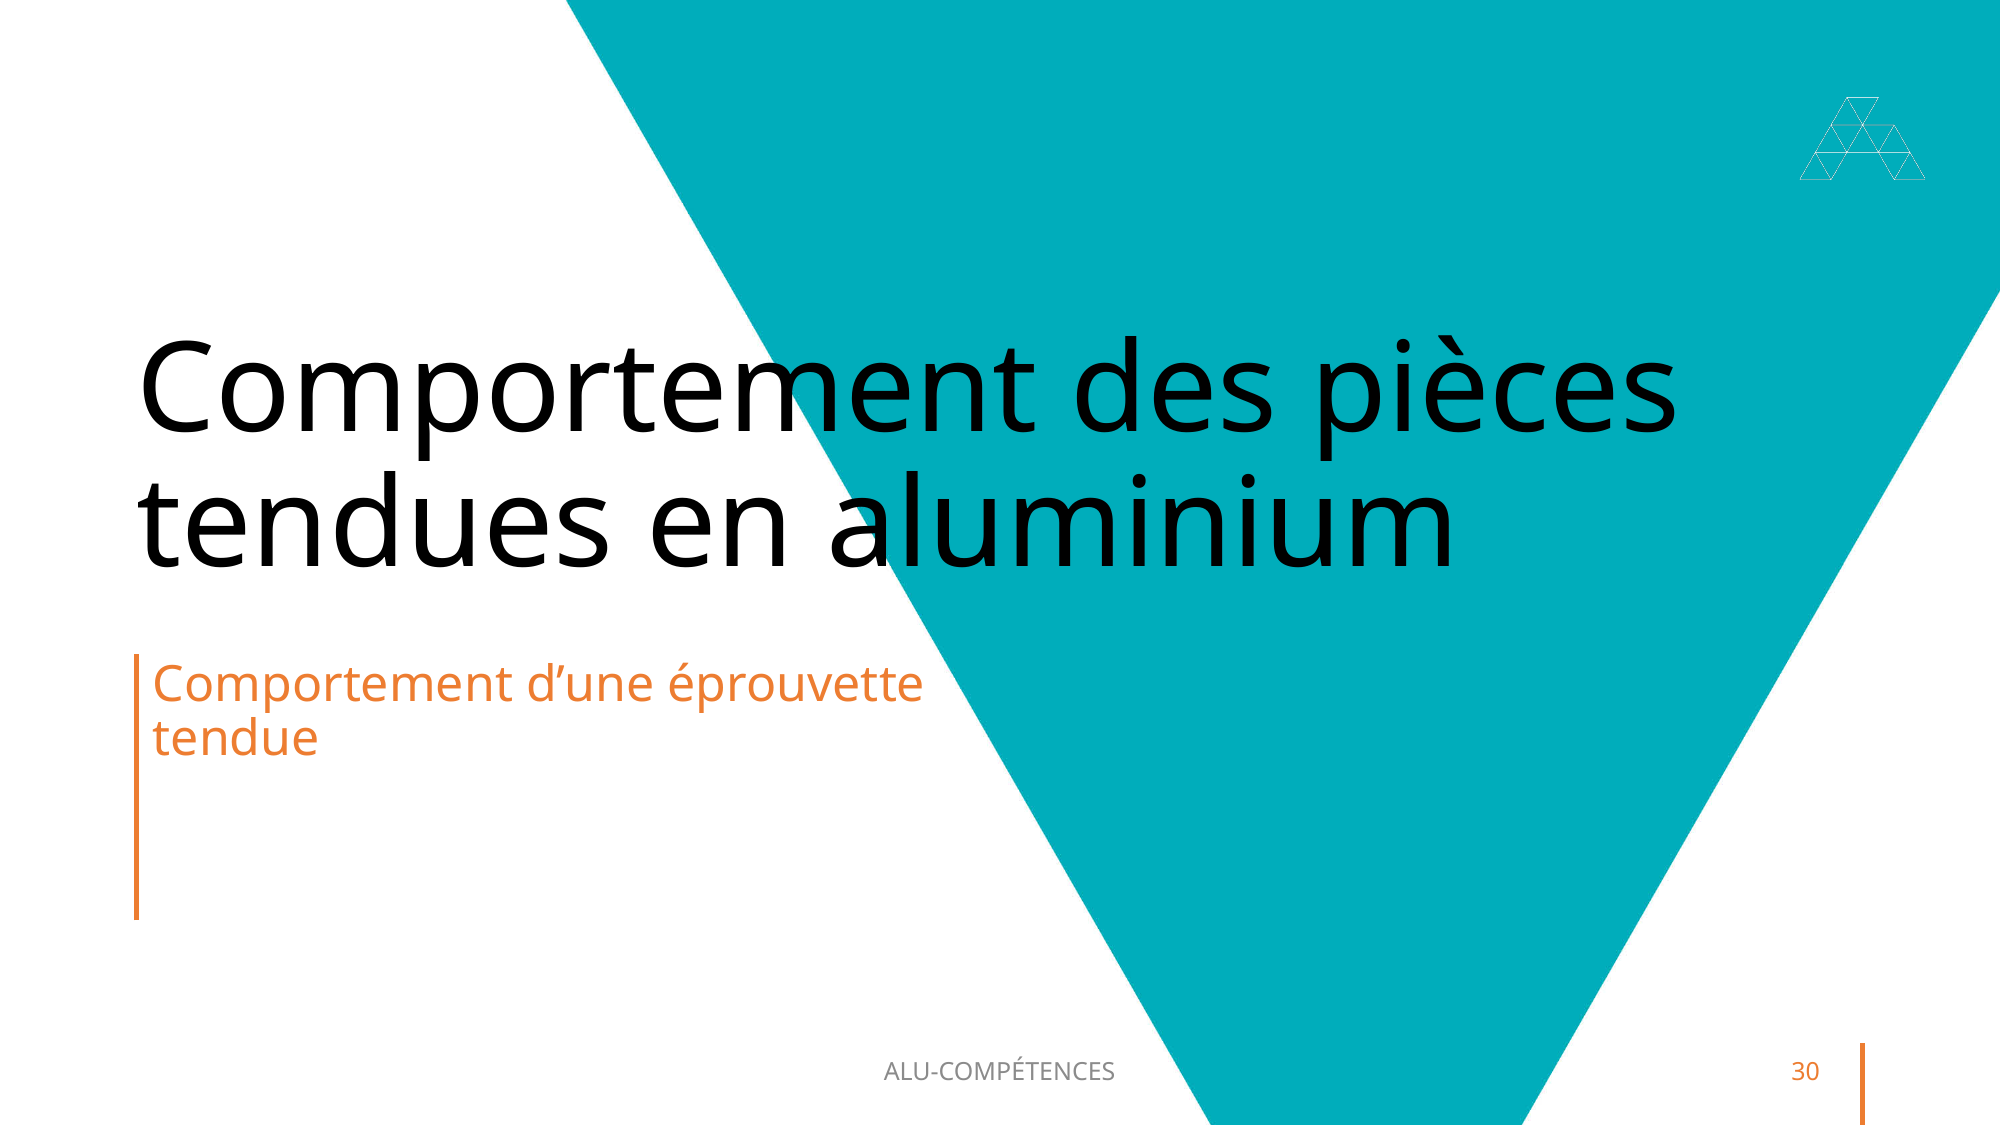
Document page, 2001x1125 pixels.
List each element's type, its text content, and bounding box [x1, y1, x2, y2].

title Comportement des pièces tendues en aluminium [136, 126, 1862, 594]
slide_number 30 [1412, 1042, 1835, 1103]
footer ALU-COMPÉTENCES [662, 1042, 1338, 1103]
list Comportement d’une éprouvette tendue [152, 658, 1025, 884]
picture [0, 0, 2000, 1125]
